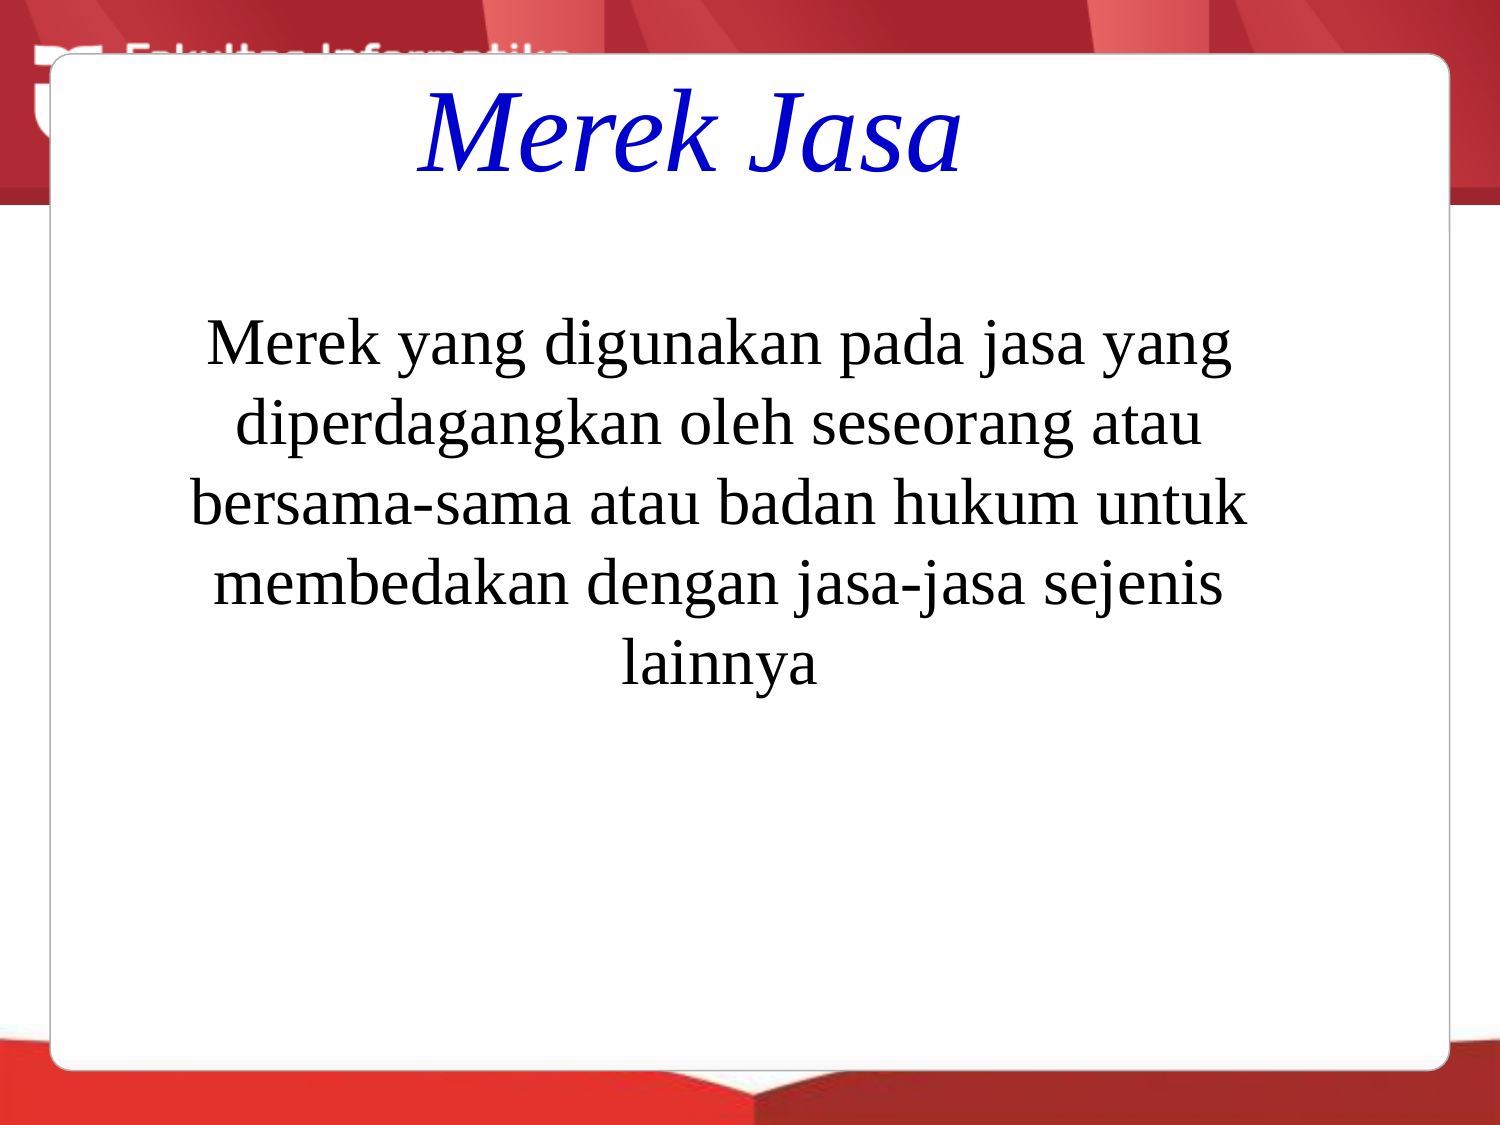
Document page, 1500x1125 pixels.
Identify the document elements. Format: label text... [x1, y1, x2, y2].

text_box Merek Jasa [69, 45, 1316, 233]
picture [0, 0, 1500, 205]
text_box Merek yang digunakan pada jasa yang diperdagangkan oleh seseorang atau bersama-sama atau badan hukum untuk membedakan dengan jasa-jasa sejenis lainnya [69, 290, 1316, 965]
picture [0, 1024, 1500, 1125]
